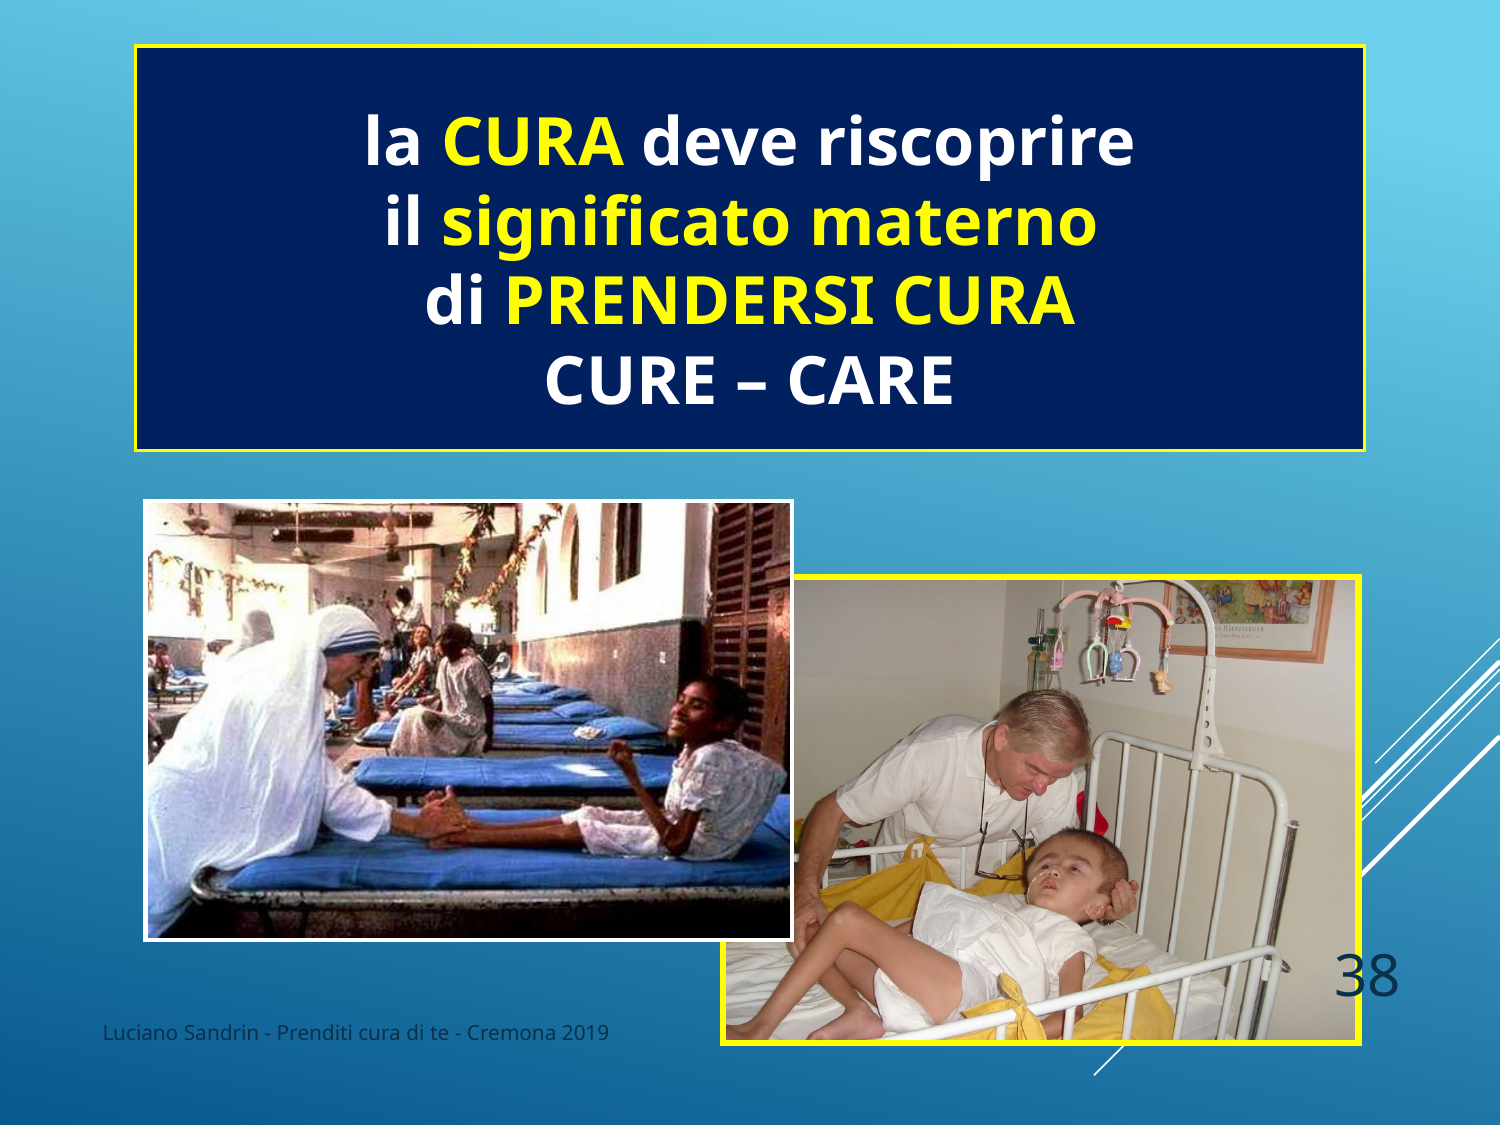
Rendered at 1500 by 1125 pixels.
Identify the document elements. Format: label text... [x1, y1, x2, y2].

slide_number 38 [1356, 915, 1416, 1025]
footer Luciano Sandrin - Prenditi cura di te - Cremona 2019 [87, 1012, 1041, 1073]
text_box la CURA deve riscoprire il significato materno di PRENDERSI CURA CURE – CARE [135, 46, 1365, 451]
picture [147, 503, 1356, 1041]
